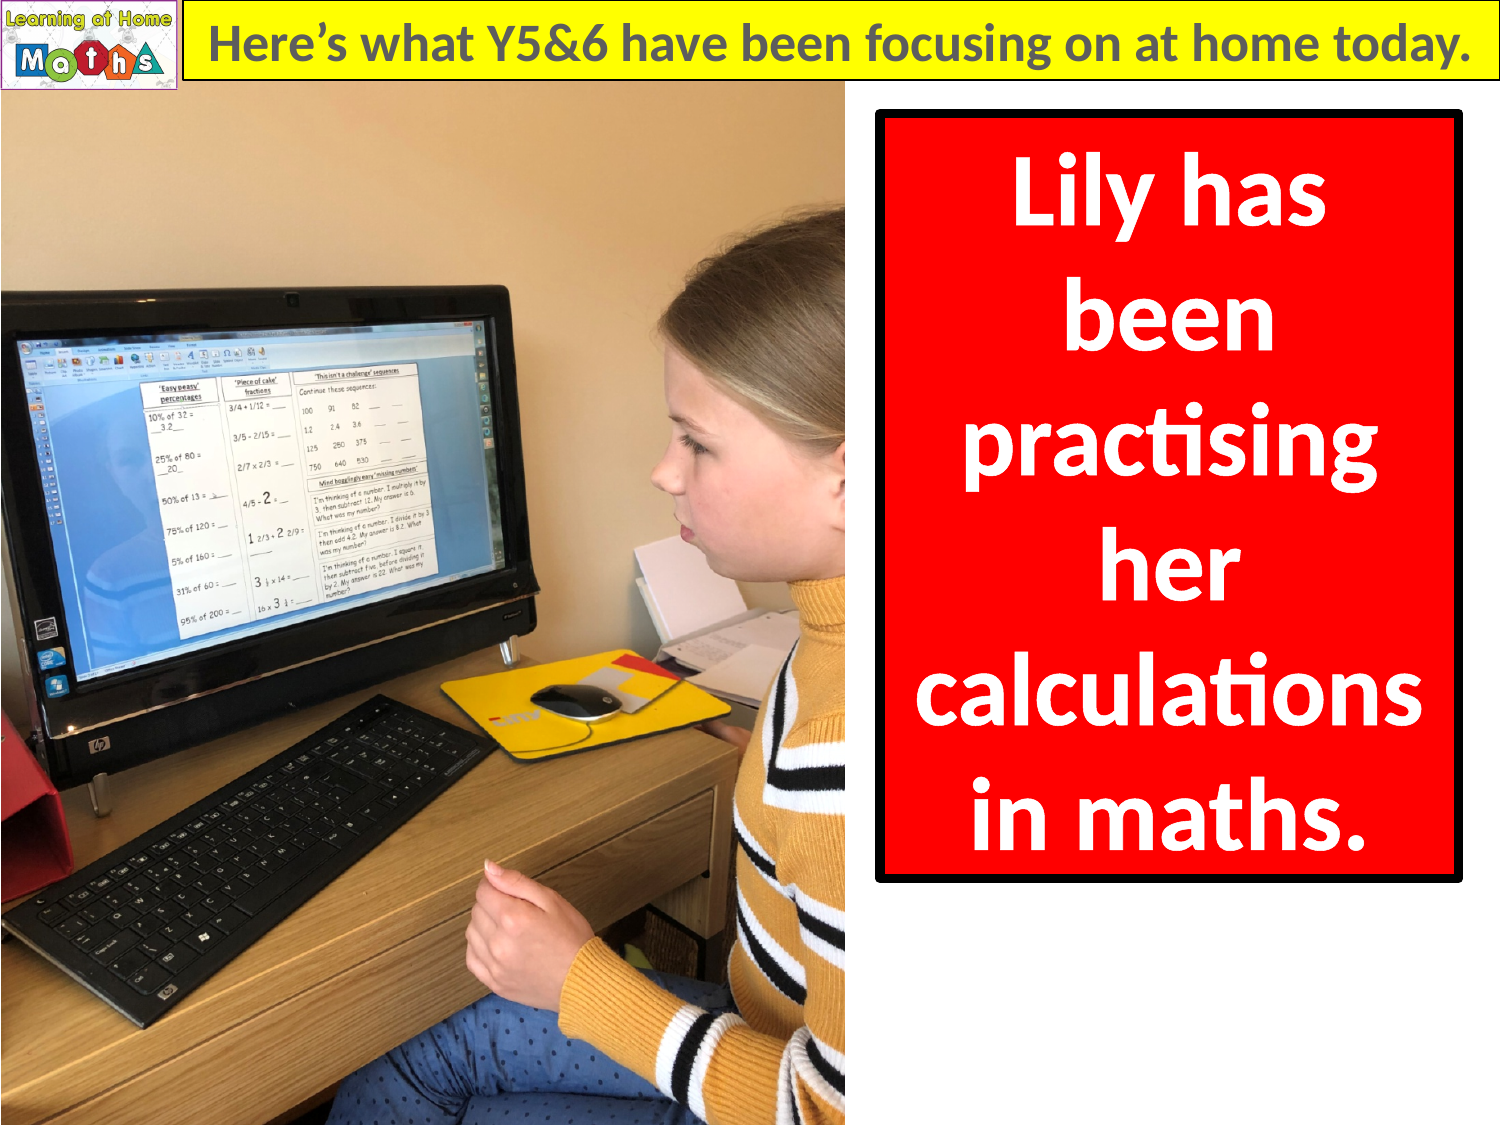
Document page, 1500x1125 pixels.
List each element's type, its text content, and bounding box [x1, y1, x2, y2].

text_box Lily has been practising her calculations in maths. [879, 113, 1459, 879]
picture [0, 0, 986, 1124]
text_box Here’s what Y5&6 have been focusing on at home today. [183, 0, 1500, 80]
